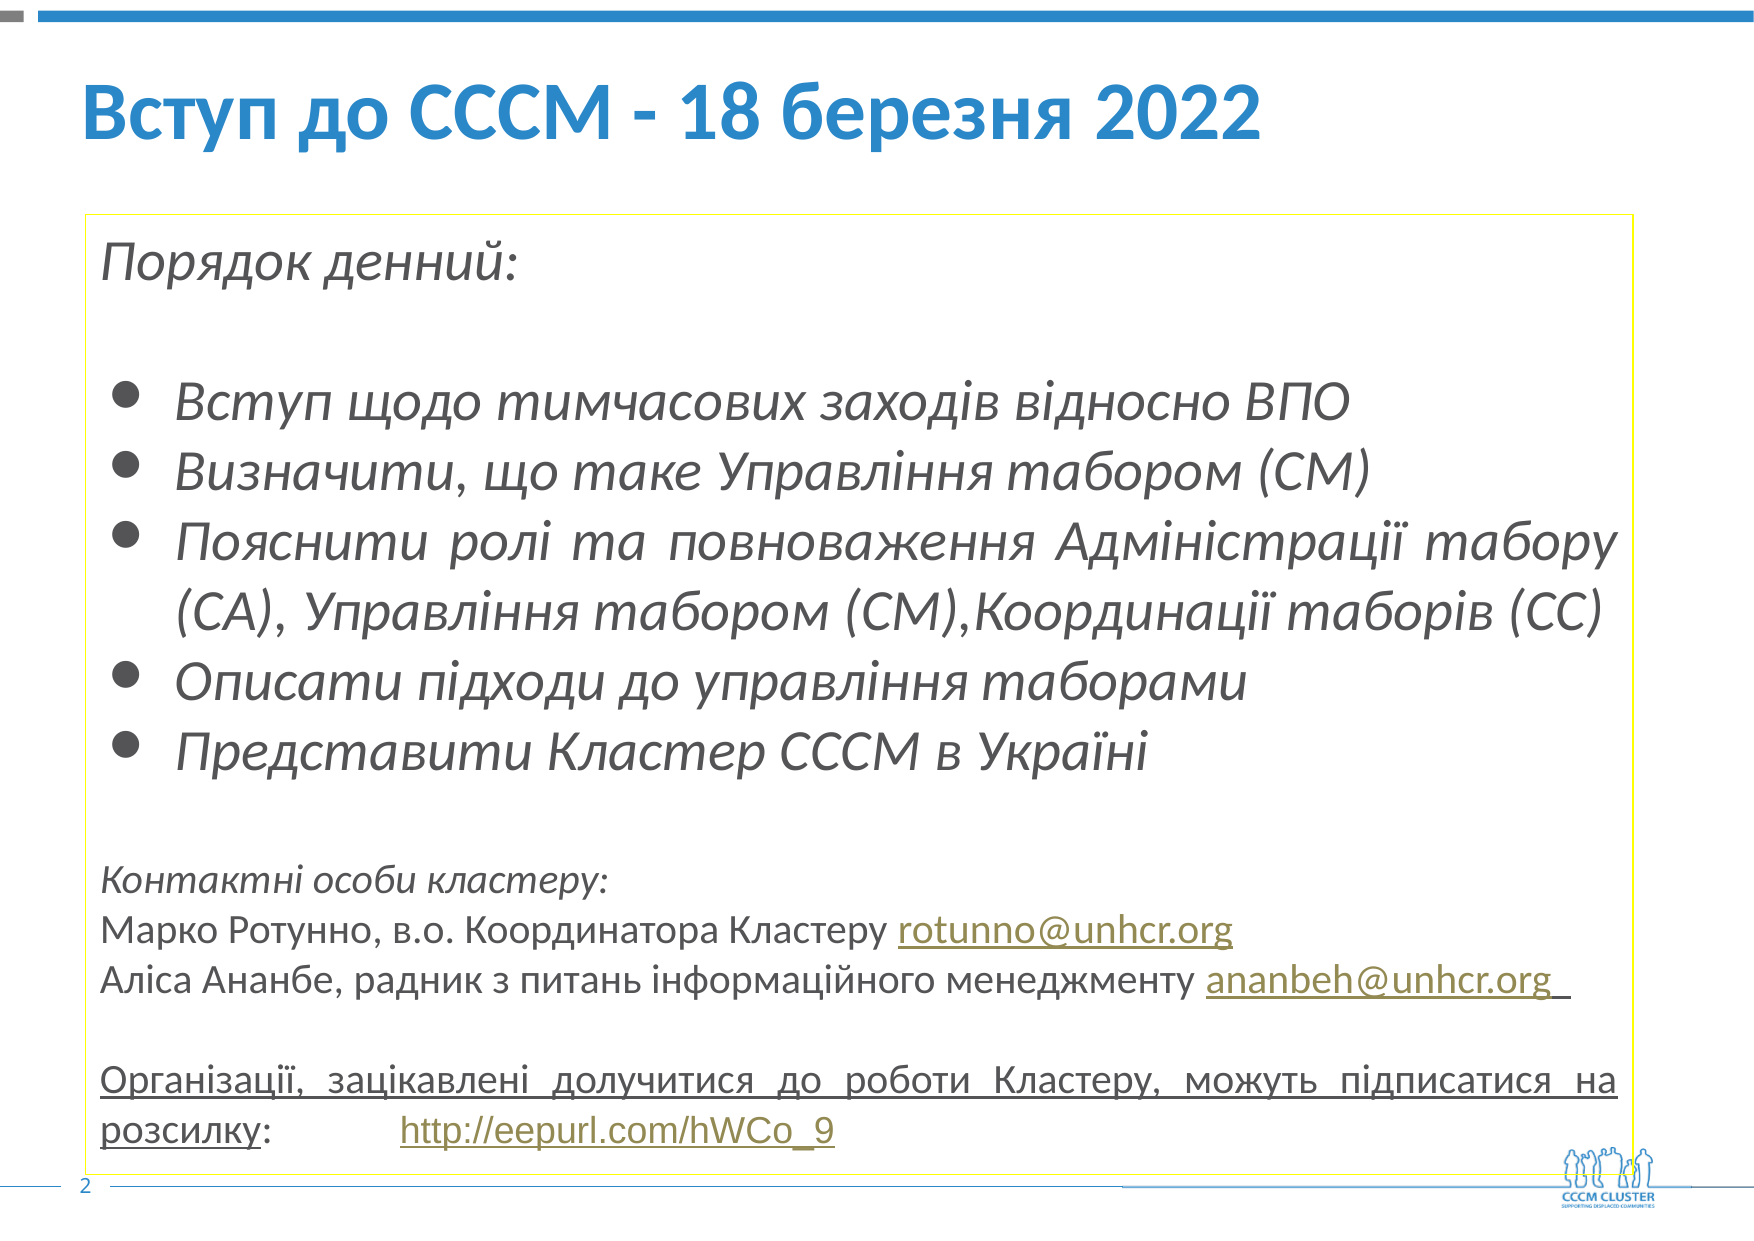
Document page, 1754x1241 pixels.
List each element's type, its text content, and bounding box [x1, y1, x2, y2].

text_box Порядок денний: Вступ щодо тимчасових заходів відносно ВПО Визначити, що таке Управління табором (CM) Пояснити ролі та повноваження Адміністрації табору (CA), Управління табором (CM),Координації таборів (CC) Описати підходи до управління таборами Представити Кластер CCCM в Україні Контактні особи кластеру: Марко Ротунно, в.о. Координатора Кластеру rotunno@unhcr.org Аліса Ананбе, радник з питань інформаційного менеджменту ananbeh@unhcr.org Організації, зацікавлені долучитися до роботи Кластеру, можуть підписатися на розсилку: http://eepurl.com/hWCo_9 [85, 214, 1633, 1175]
picture [0, 1147, 85, 1209]
text_box Вступ до CCCM - 18 березня 2022 [67, 48, 1688, 180]
picture [98, 1147, 1754, 1209]
